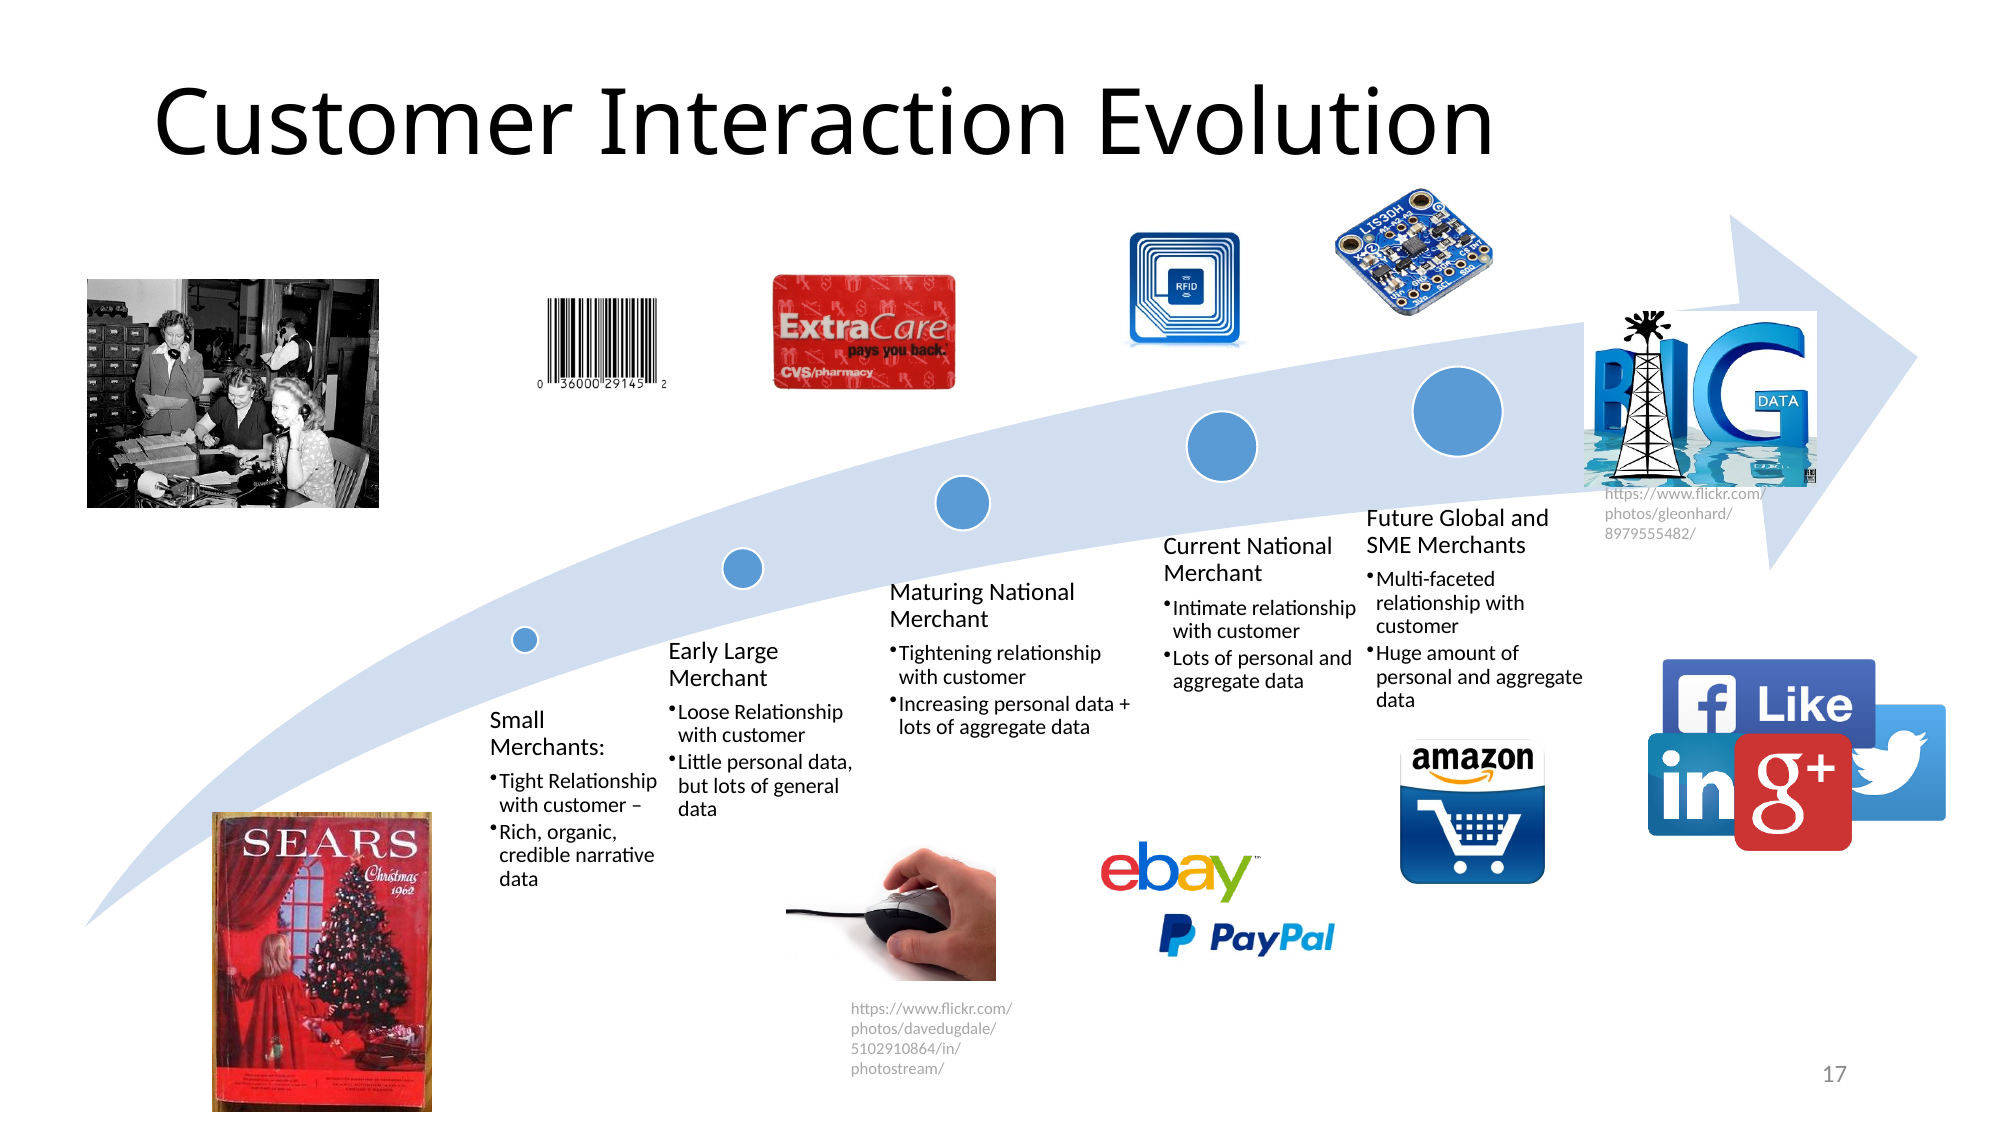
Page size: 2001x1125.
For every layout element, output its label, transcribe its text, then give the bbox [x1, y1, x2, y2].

picture [1335, 188, 1493, 316]
picture [1093, 833, 1376, 994]
picture [212, 812, 432, 1112]
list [431, 156, 1572, 1014]
text_box https://www.flickr.com/photos/gleonhard/8979555482/ [1590, 487, 1812, 551]
picture [1400, 739, 1545, 884]
picture [772, 274, 956, 390]
title Customer Interaction Evolution [137, 59, 1863, 190]
picture [87, 279, 379, 508]
slide_number 17 [1412, 1042, 1863, 1103]
picture [1640, 619, 1952, 851]
picture [531, 291, 673, 394]
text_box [786, 822, 1046, 1066]
picture [1120, 230, 1249, 353]
picture [1584, 311, 1817, 487]
